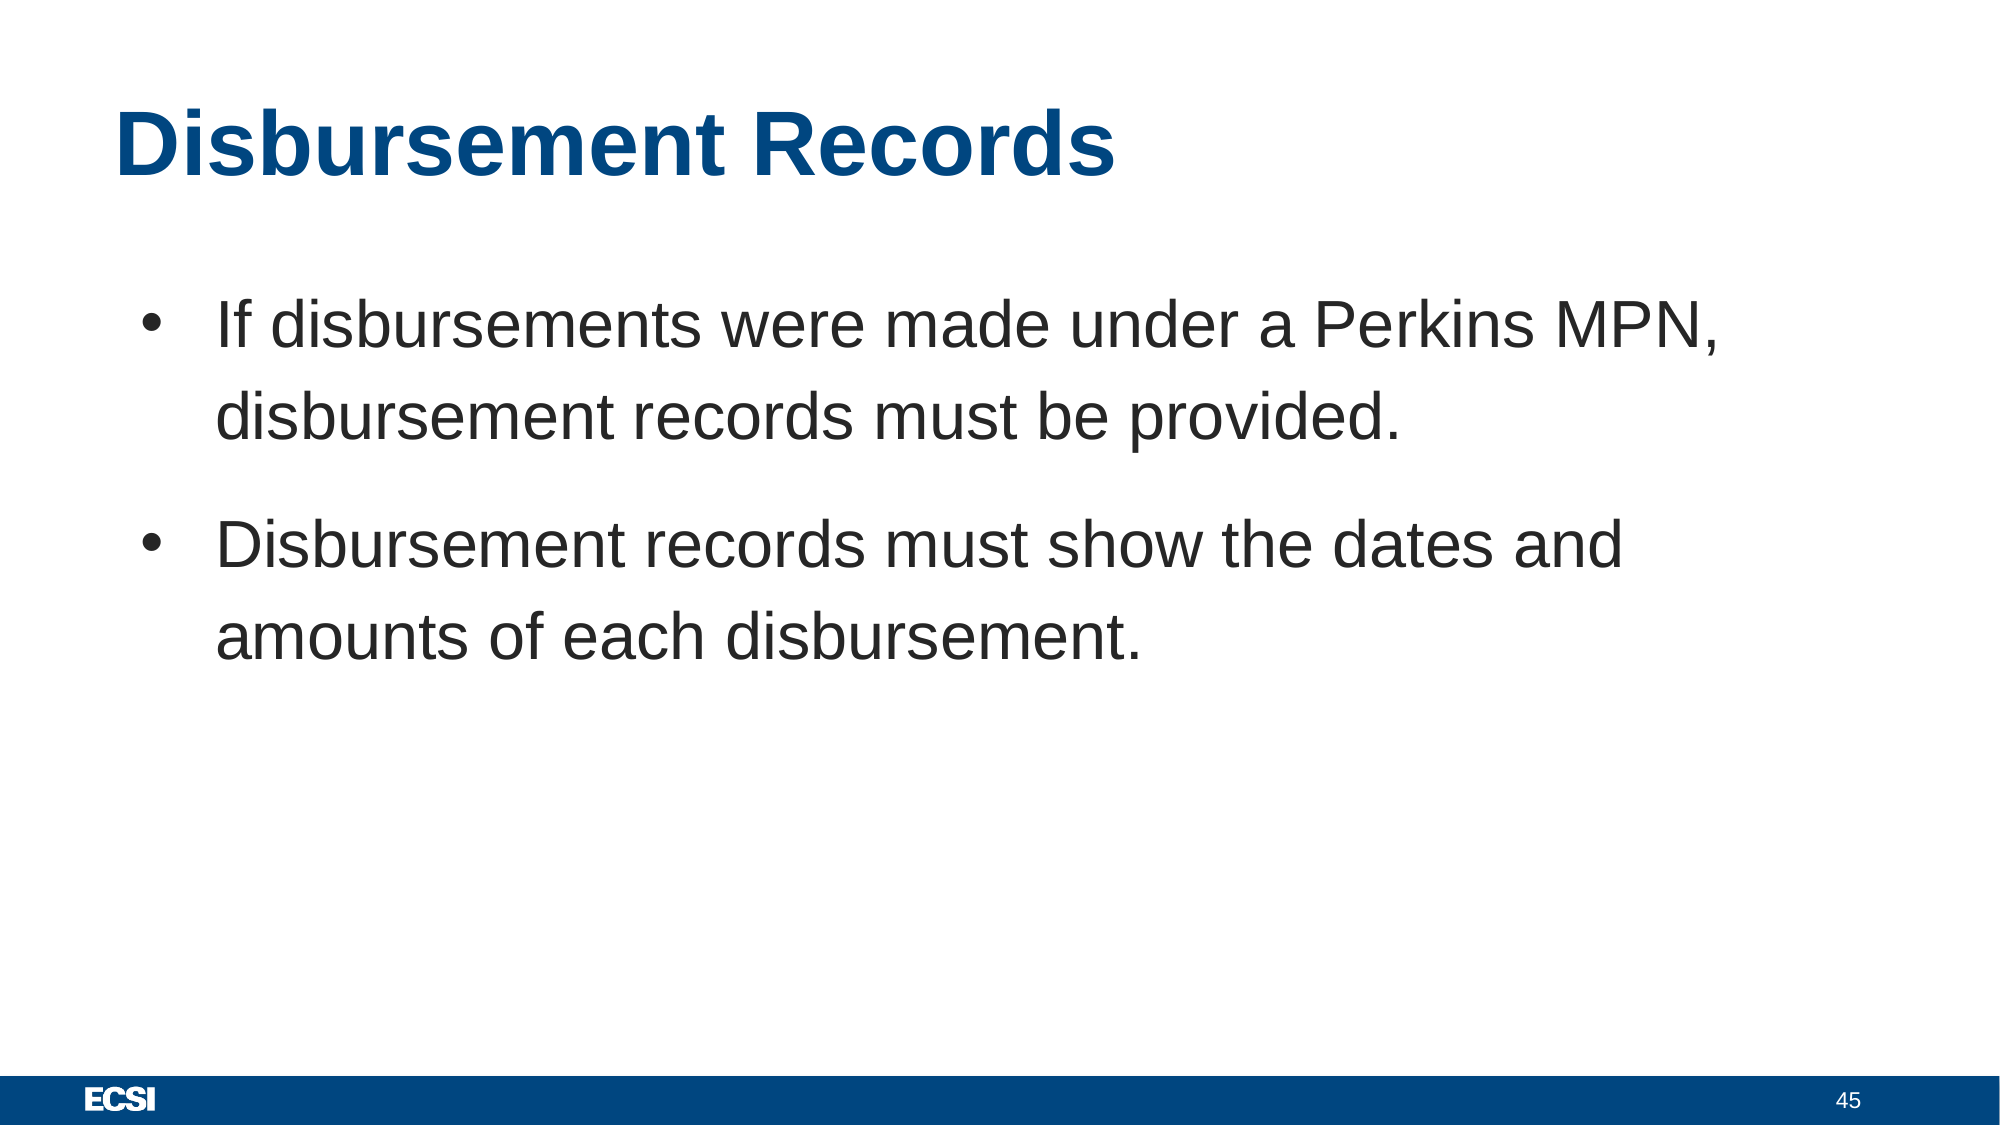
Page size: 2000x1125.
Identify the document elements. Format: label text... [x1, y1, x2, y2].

title Disbursement Records [99, 45, 1900, 233]
list If disbursements were made under a Perkins MPN, disbursement records must be provided. Disbursement records must show the dates and amounts of each disbursement. [99, 262, 1900, 1005]
picture [85, 1086, 155, 1111]
